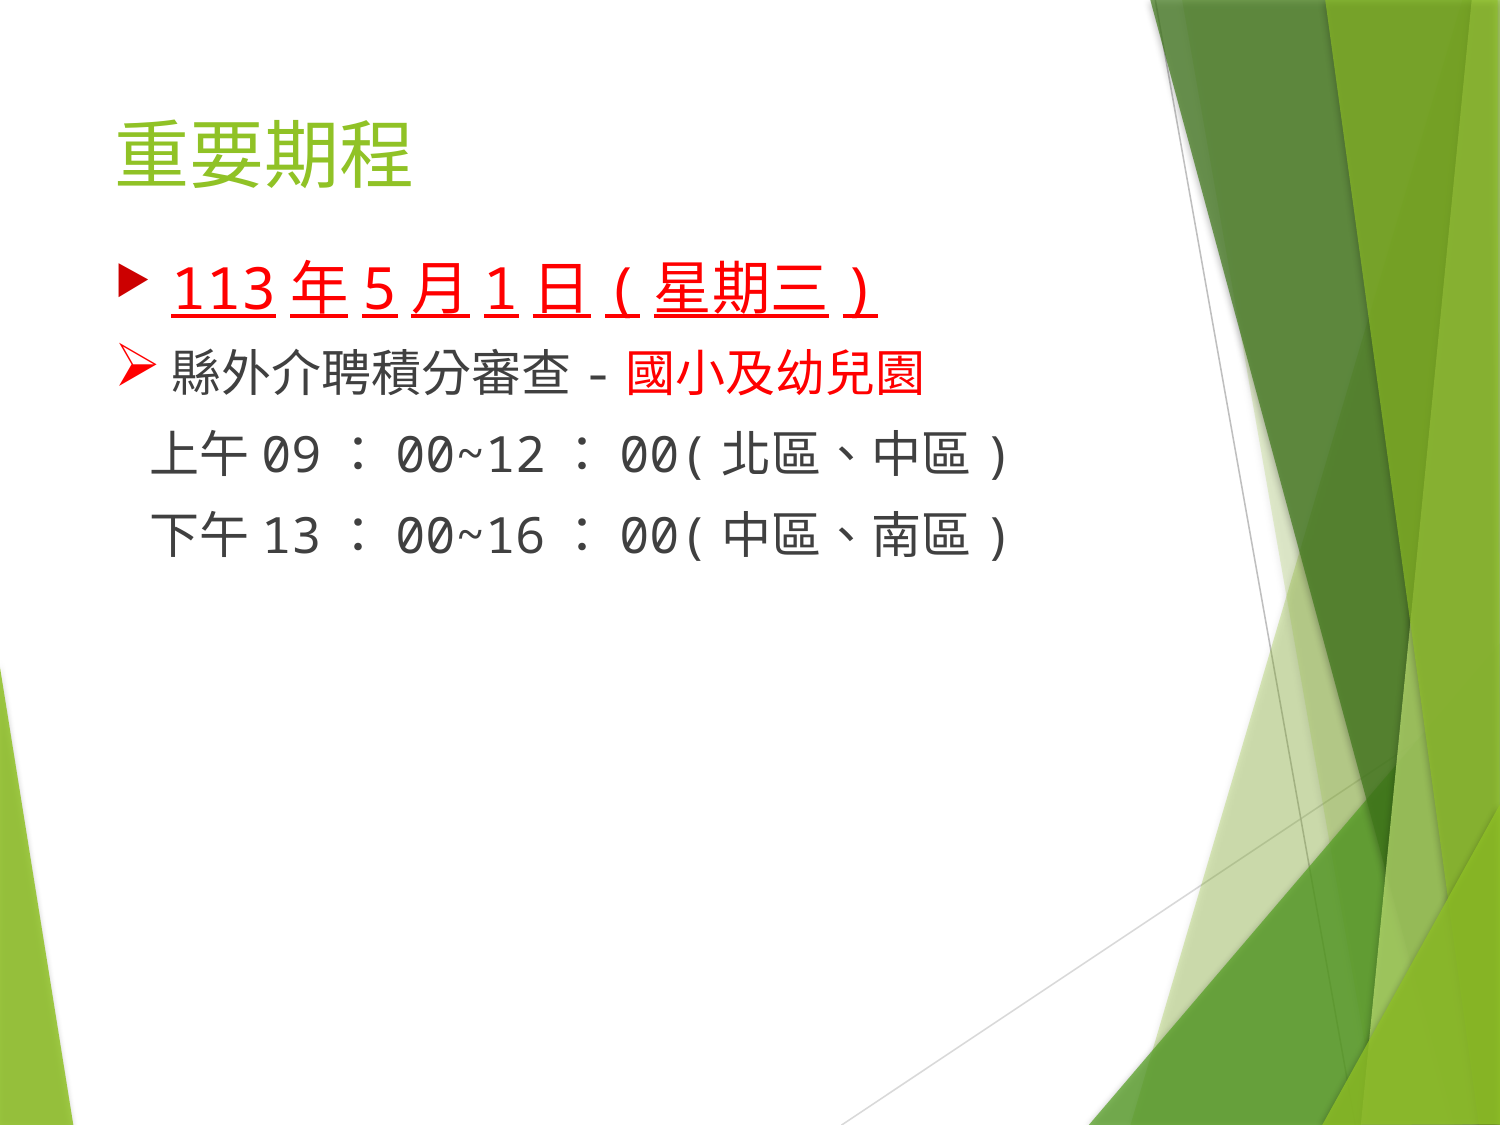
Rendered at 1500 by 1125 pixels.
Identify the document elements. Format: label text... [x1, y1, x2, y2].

list 113年5月1日(星期三) 縣外介聘積分審查-國小及幼兒園 上午09：00~12：00(北區、中區) 下午13：00~16：00(中區、南區) [99, 243, 1199, 991]
title 重要期程 [99, 99, 1142, 243]
